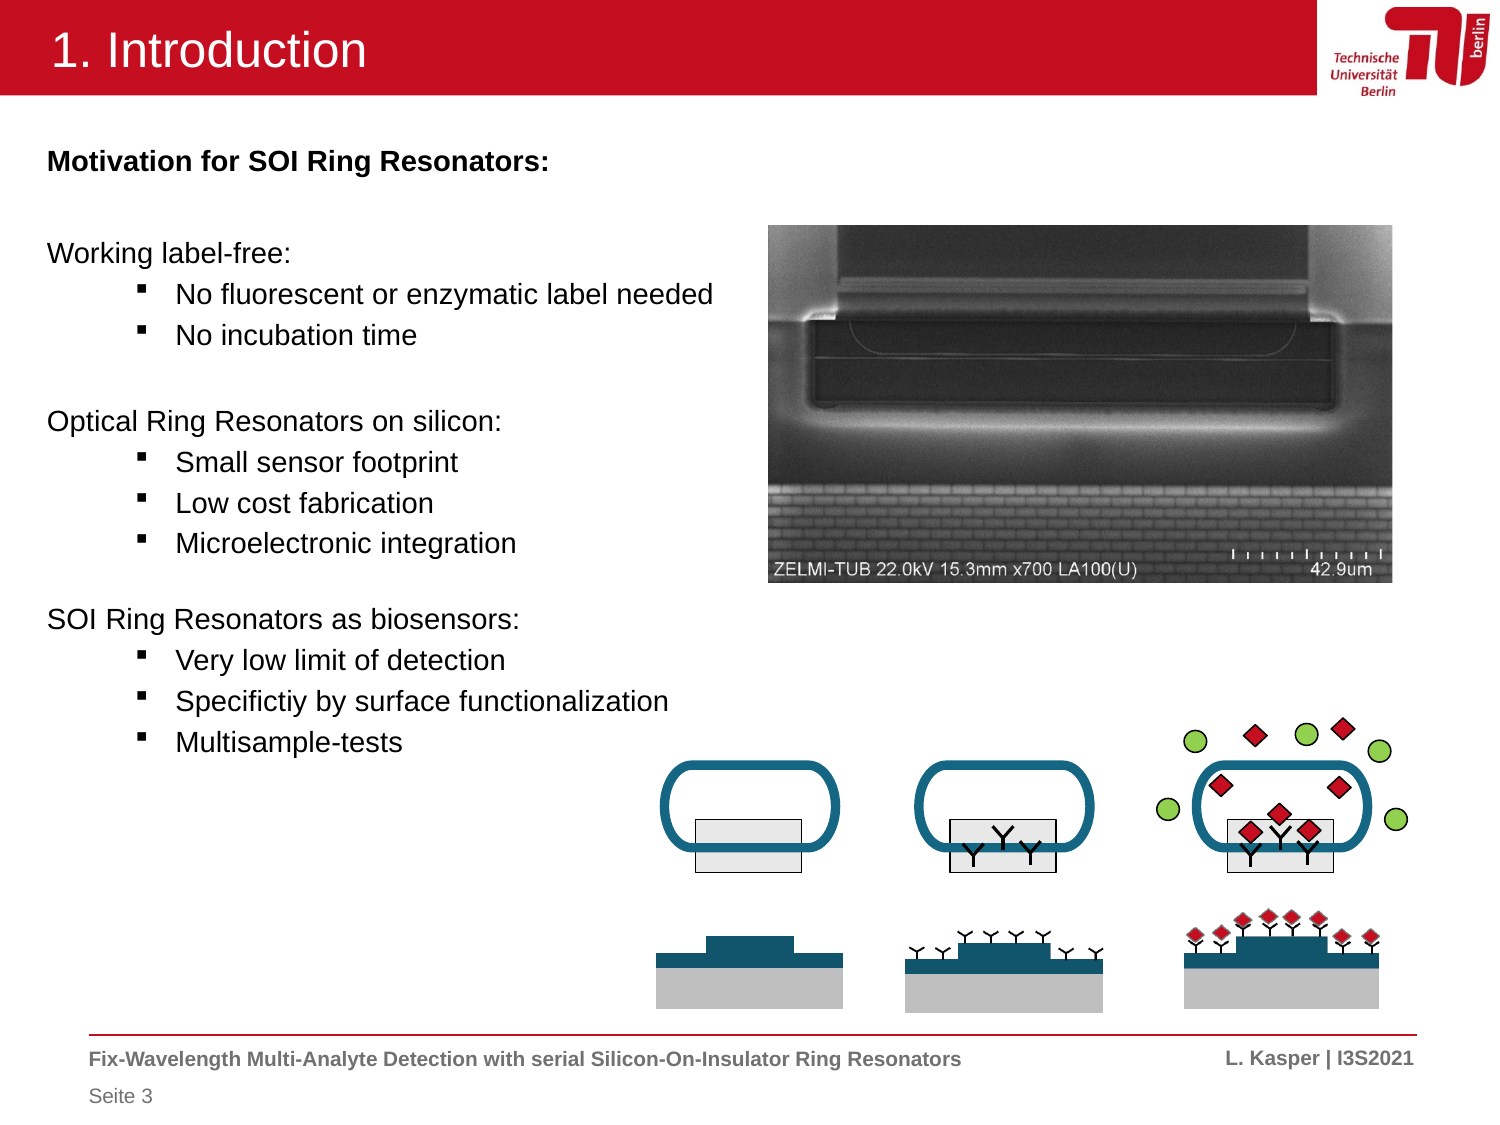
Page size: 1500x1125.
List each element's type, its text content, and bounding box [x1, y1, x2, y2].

title 1. Introduction [50, 19, 1374, 78]
text_box L. Kasper | I3S2021 [1210, 1037, 1500, 1078]
slide_number Seite 3 [88, 1082, 1211, 1113]
picture [1331, 7, 1490, 96]
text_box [664, 765, 836, 873]
picture [905, 930, 1104, 1013]
footer Fix-Wavelength Multi-Analyte Detection with serial Silicon-On-Insulator Ring Resonators [88, 1045, 1210, 1071]
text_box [1156, 717, 1408, 873]
picture [768, 225, 1393, 583]
picture [656, 936, 843, 1009]
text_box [918, 765, 1091, 873]
picture [1183, 908, 1380, 1009]
list Motivation for SOI Ring Resonators: Working label-free: No fluorescent or enzymatic label needed No incubation time Optical Ring Resonators on silicon: Small sensor footprint Low cost fabrication Microelectronic integration SOI Ring Resonators as biosensors: Very low limit of detection Specifictiy by surface functionalization Multisample-tests [46, 131, 1441, 864]
